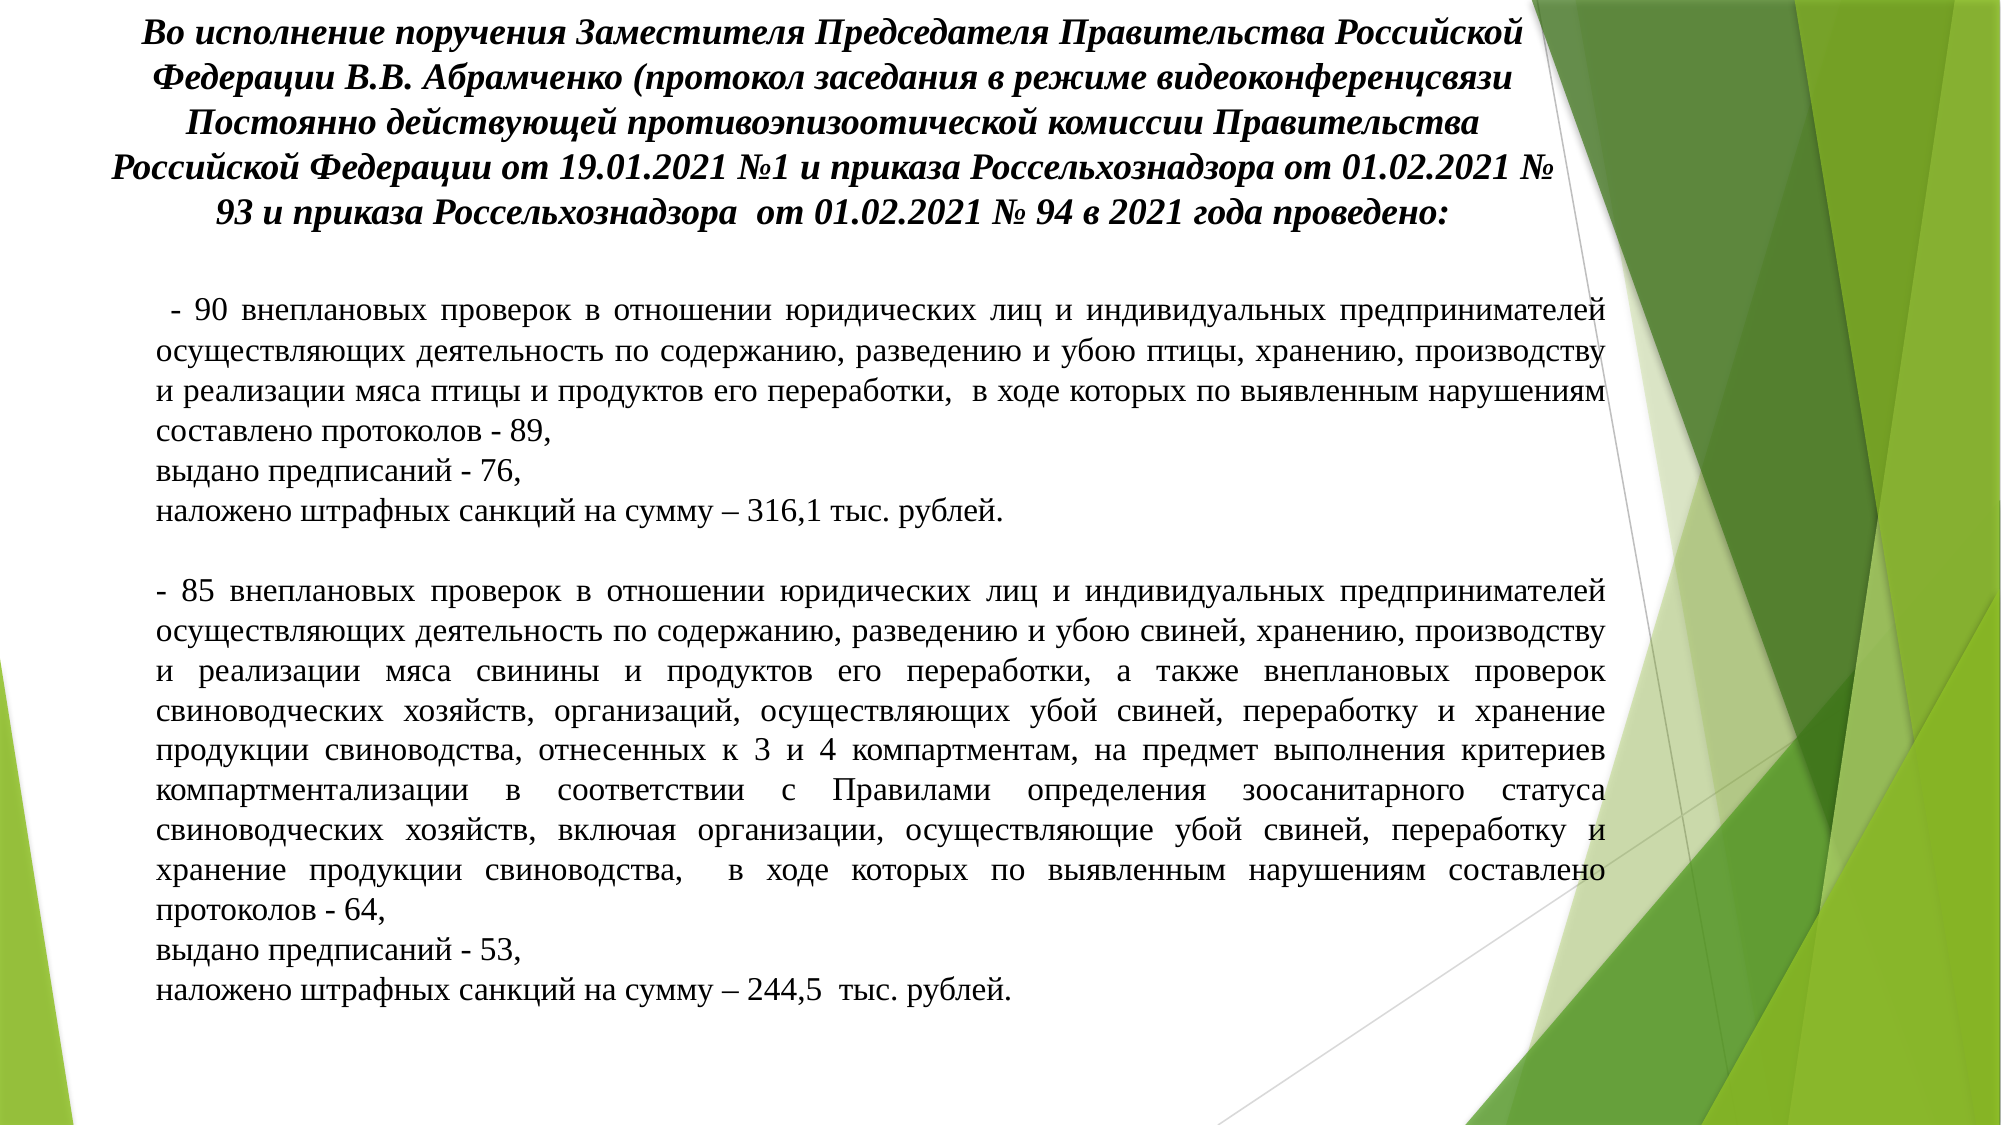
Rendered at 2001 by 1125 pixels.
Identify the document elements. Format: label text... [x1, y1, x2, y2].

text_box - 90 внеплановых проверок в отношении юридических лиц и индивидуальных предпринимателей осуществляющих деятельность по содержанию, разведению и убою птицы, хранению, производству и реализации мяса птицы и продуктов его переработки, в ходе которых по выявленным нарушениям составлено протоколов - 89, выдано предписаний - 76, наложено штрафных санкций на сумму – 316,1 тыс. рублей. - 85 внеплановых проверок в отношении юридических лиц и индивидуальных предпринимателей осуществляющих деятельность по содержанию, разведению и убою свиней, хранению, производству и реализации мяса свинины и продуктов его переработки, а также внеплановых проверок свиноводческих хозяйств, организаций, осуществляющих убой свиней, переработку и хранение продукции свиноводства, отнесенных к 3 и 4 компартментам, на предмет выполнения критериев компартментализации в соответствии с Правилами определения зоосанитарного статуса свиноводческих хозяйств, включая организации, осуществляющие убой свиней, переработку и хранение продукции свиноводства, в ходе которых по выявленным нарушениям составлено протоколов - 64, выдано предписаний - 53, наложено штрафных санкций на сумму – 244,5 тыс. рублей. [141, 275, 1623, 1015]
text_box Во исполнение поручения Заместителя Председателя Правительства Российской Федерации В.В. Абрамченко (протокол заседания в режиме видеоконференцсвязи Постоянно действующей противоэпизоотической комиссии Правительства Российской Федерации от 19.01.2021 №1 и приказа Россельхознадзора от 01.02.2021 № 93 и приказа Россельхознадзора от 01.02.2021 № 94 в 2021 года проведено: [94, 0, 1572, 240]
